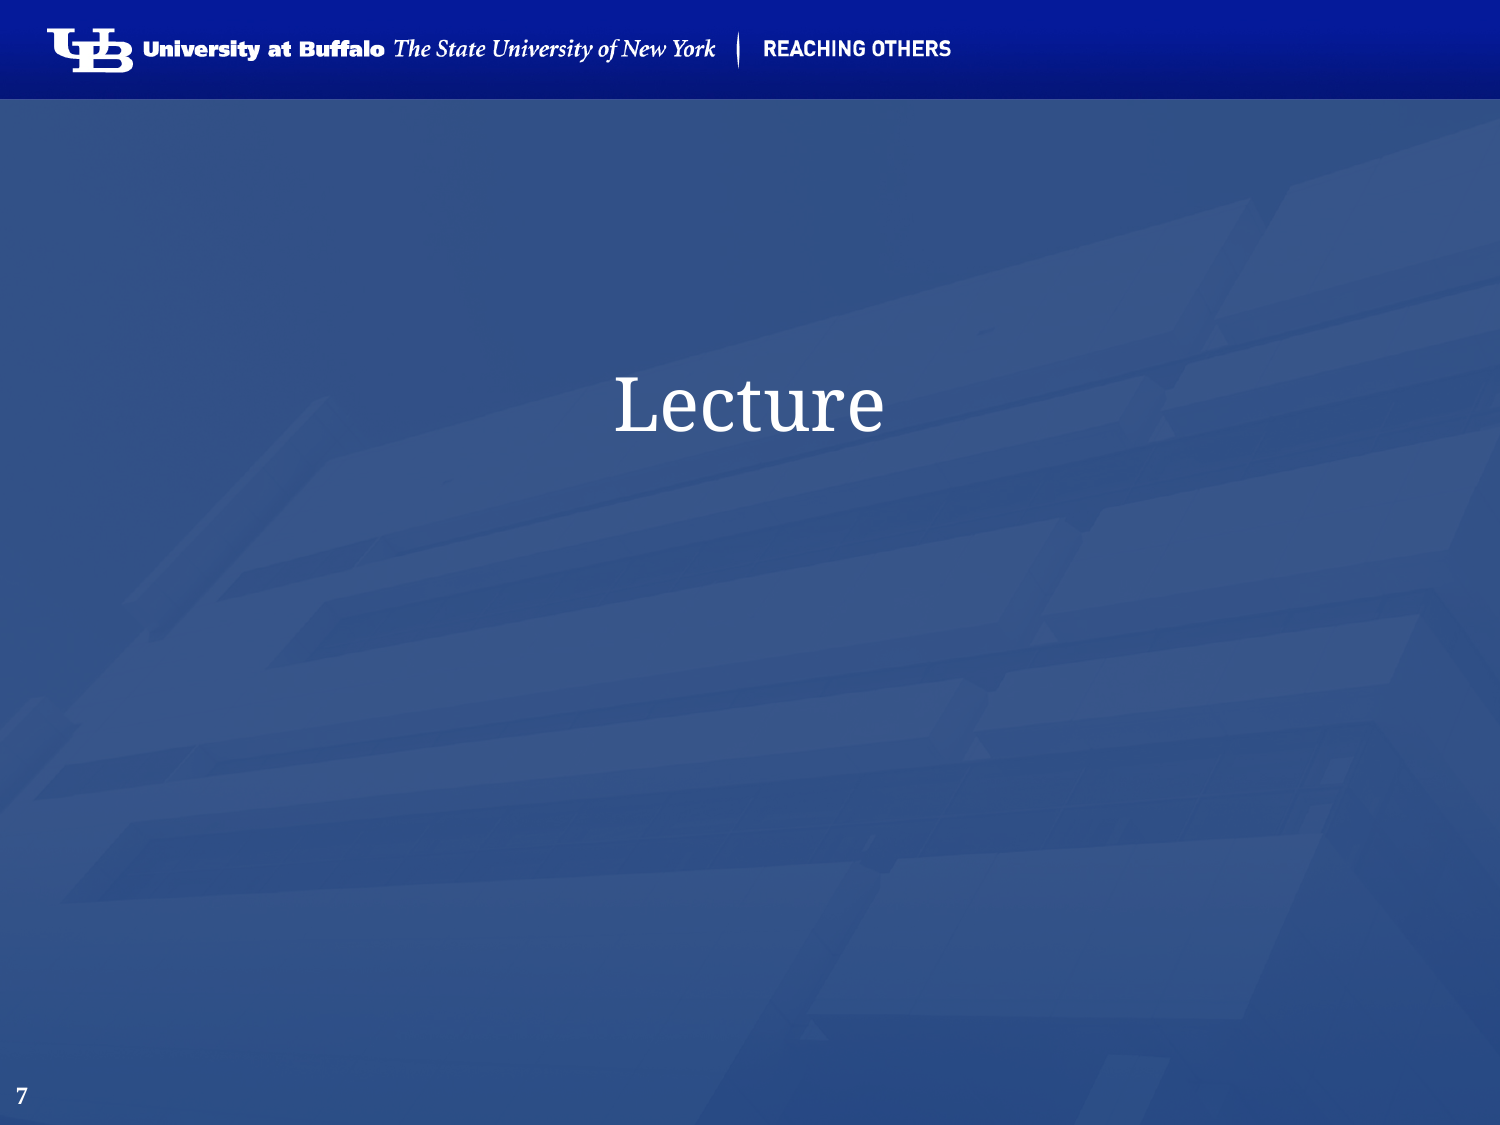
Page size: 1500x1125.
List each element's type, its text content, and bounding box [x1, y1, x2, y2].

slide_number 7 [0, 1064, 75, 1125]
picture [0, 0, 1500, 99]
title Lecture [112, 349, 1388, 591]
